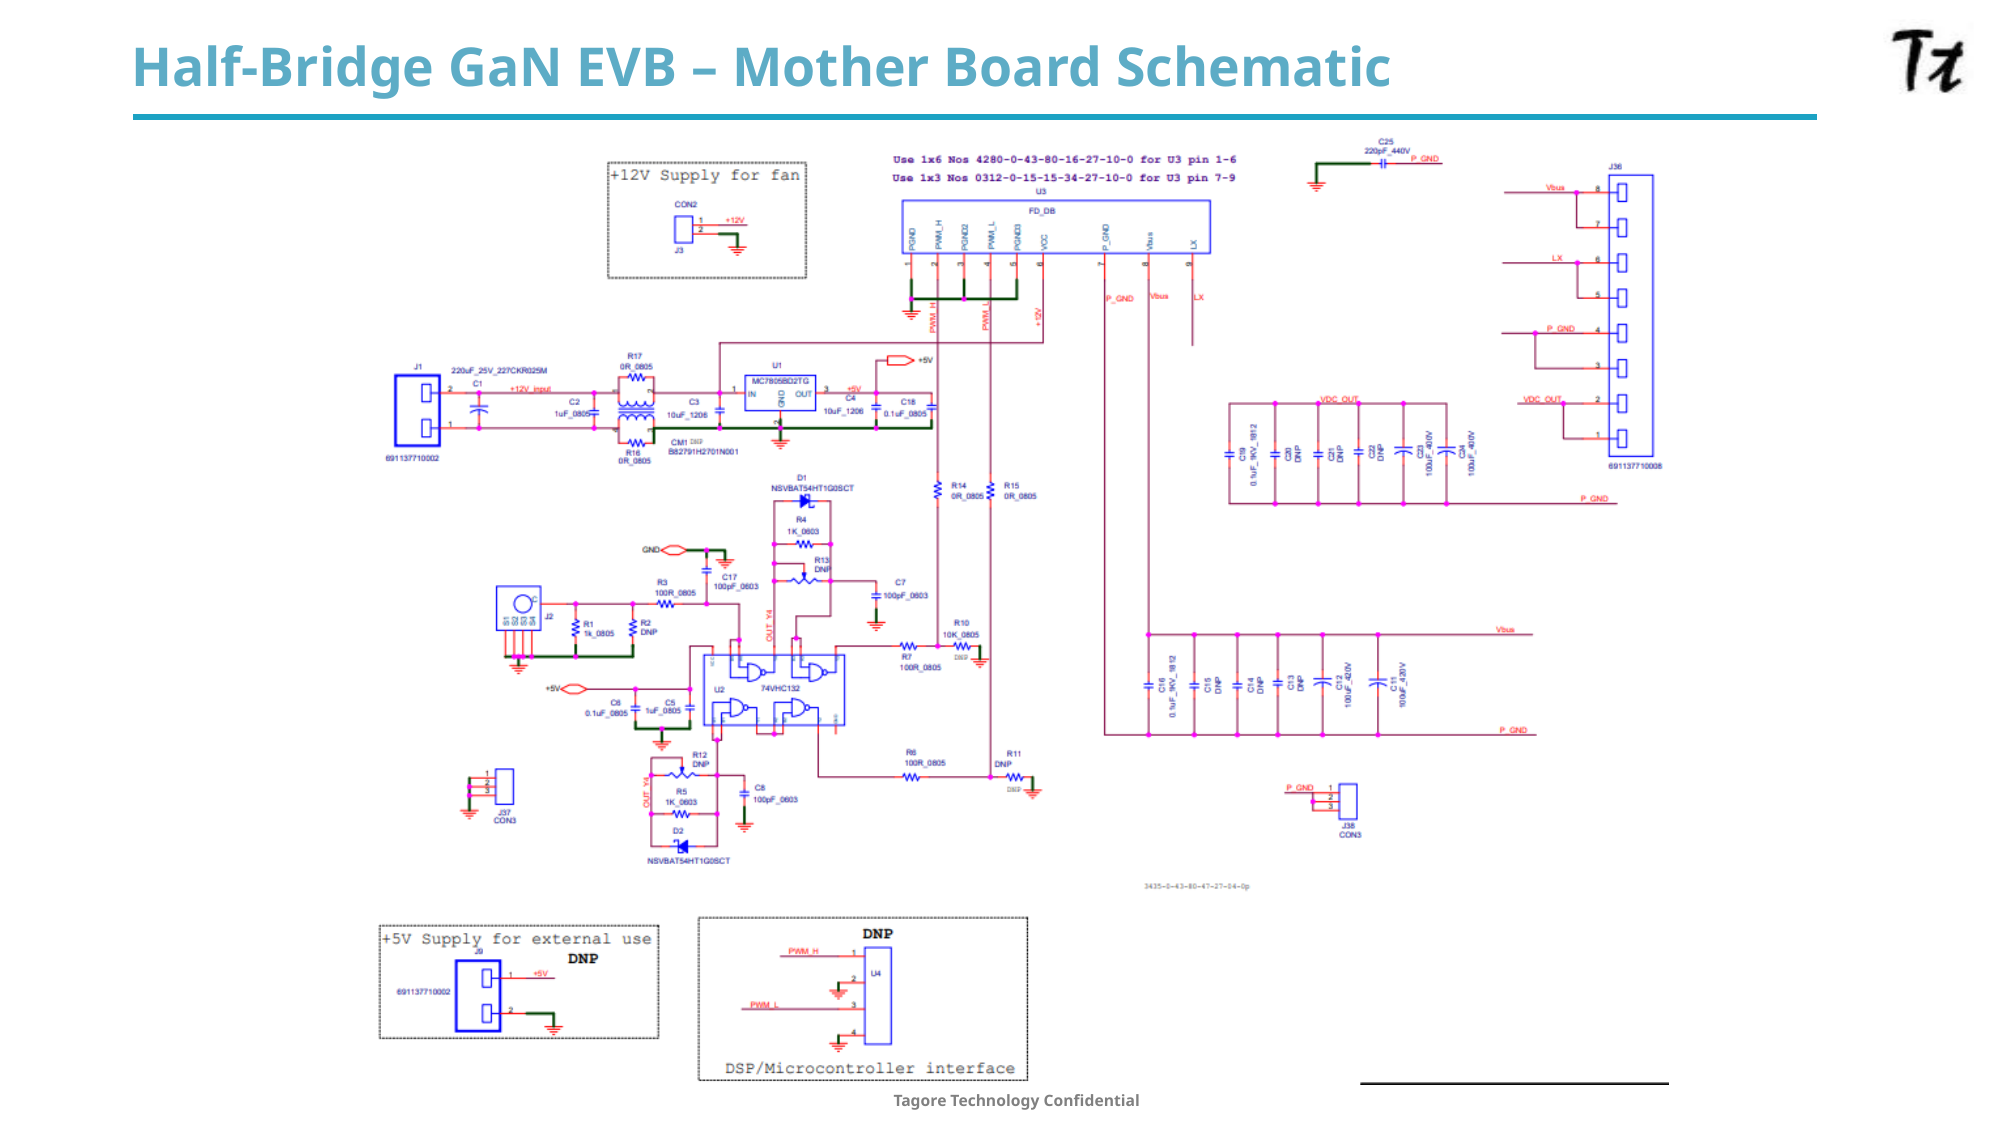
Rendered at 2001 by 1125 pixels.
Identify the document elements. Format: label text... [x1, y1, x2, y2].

footer Tagore Technology Confidential [766, 1098, 1267, 1120]
text_box Half-Bridge GaN EVB – Mother Board Schematic [116, 24, 1907, 105]
picture [364, 129, 1670, 1086]
picture [1883, 19, 1974, 100]
